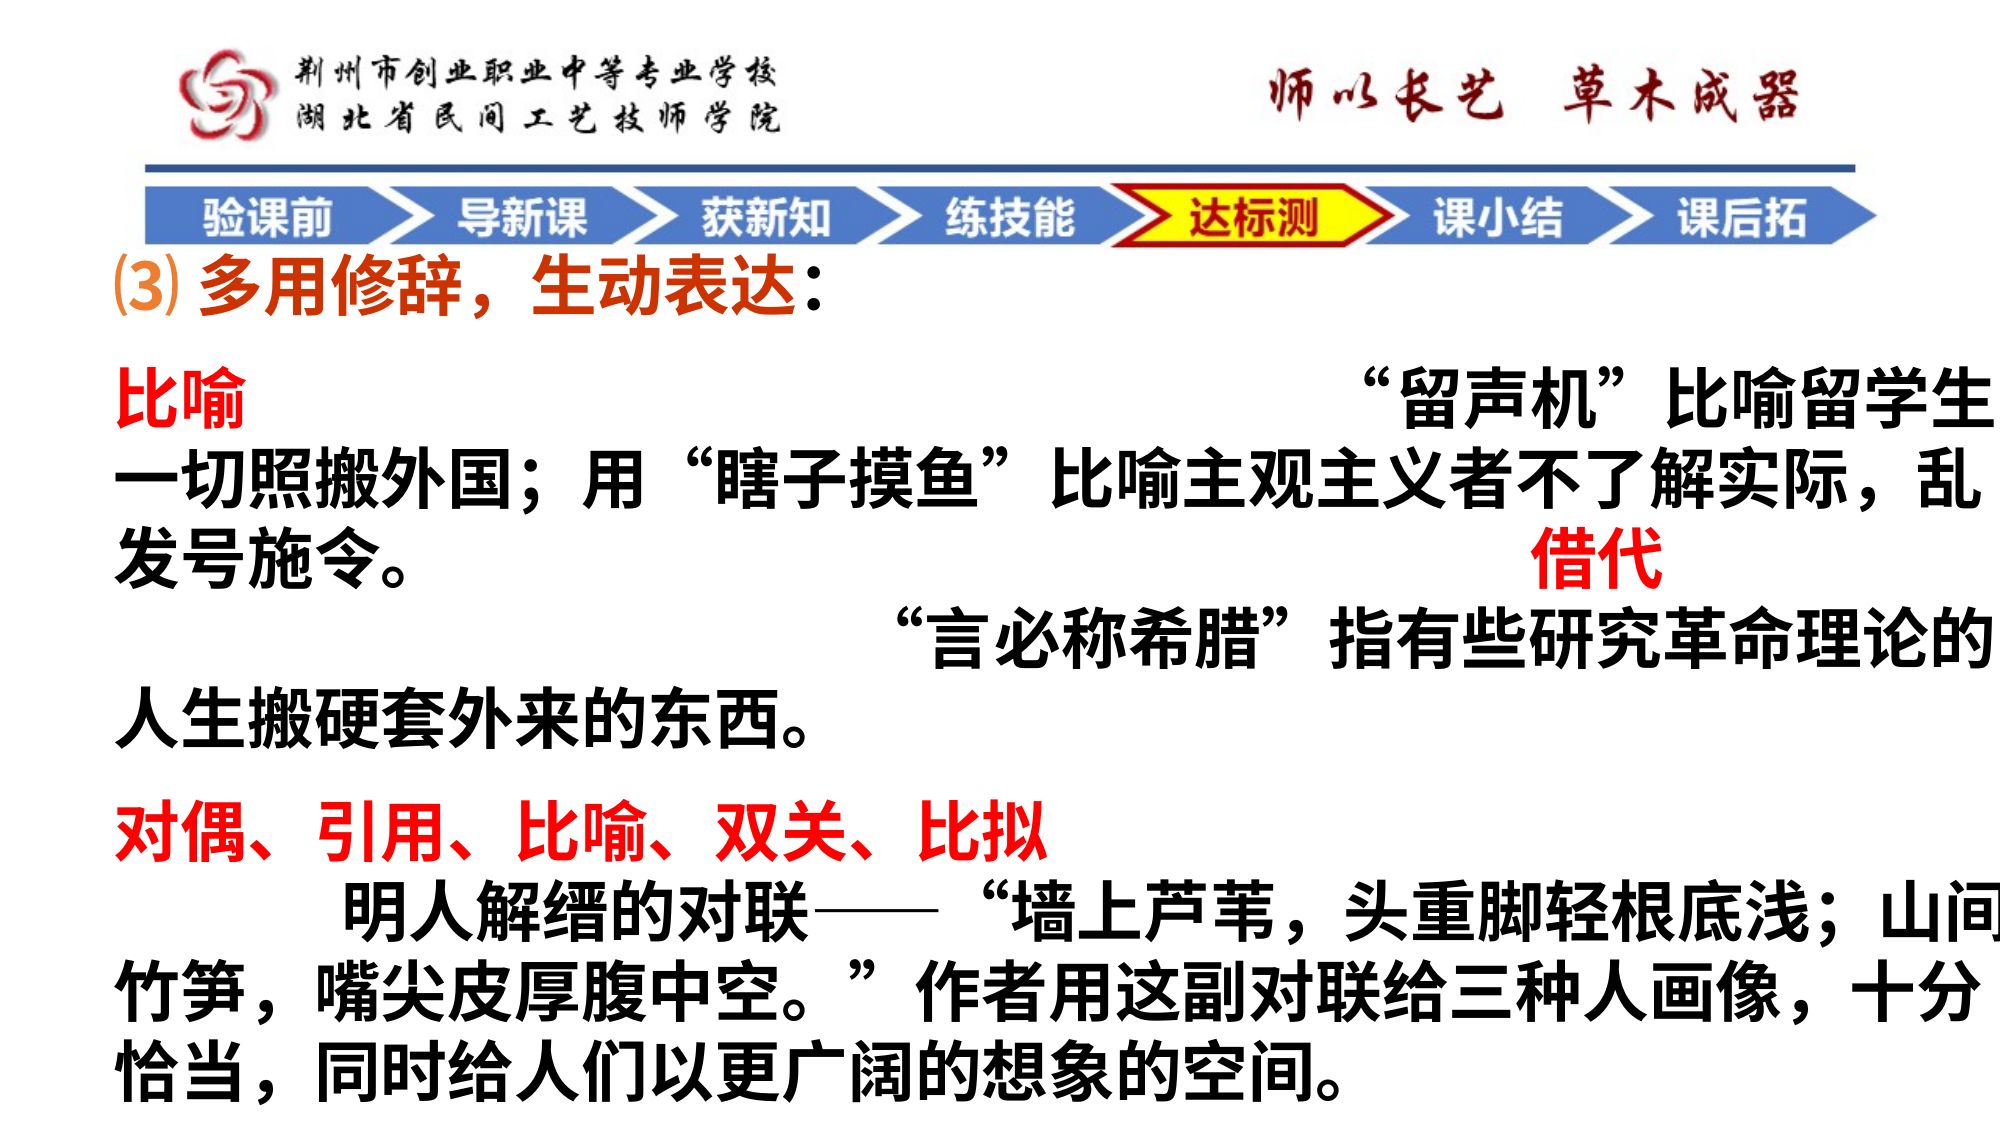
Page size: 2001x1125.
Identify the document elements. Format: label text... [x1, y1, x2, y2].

picture [0, 0, 2001, 1125]
text_box ⑶多用修辞，生动表达： 比喻 “留声机”比喻留学生一切照搬外国；用“瞎子摸鱼”比喻主观主义者不了解实际，乱发号施令。 借代 “言必称希腊”指有些研究革命理论的人生搬硬套外来的东西。 对偶、引用、比喻、双关、比拟 明人解缙的对联——“墙上芦苇，头重脚轻根底浅；山间竹笋，嘴尖皮厚腹中空。”作者用这副对联给三种人画像，十分恰当，同时给人们以更广阔的想象的空间。 [99, 236, 2000, 1125]
